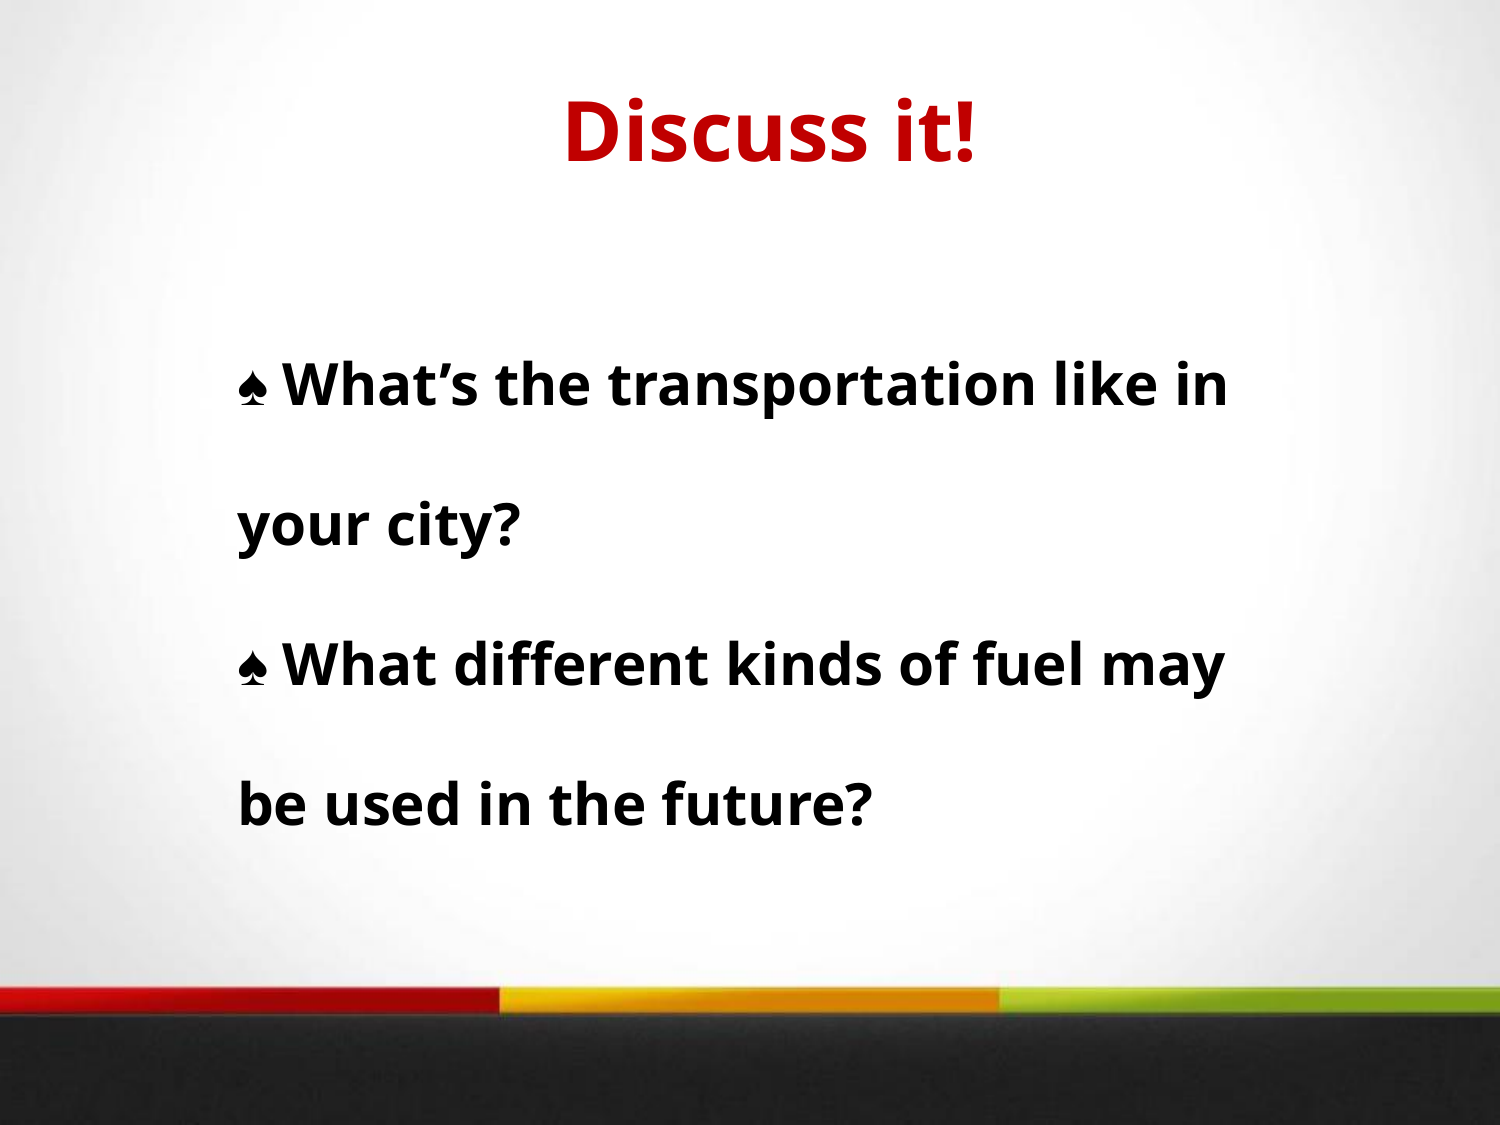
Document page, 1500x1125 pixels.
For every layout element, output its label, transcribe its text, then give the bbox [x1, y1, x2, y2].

text_box Discuss it! [527, 70, 1004, 260]
picture [0, 0, 1500, 1125]
text_box ♠ What’s the transportation like in your city? ♠ What different kinds of fuel may be used in the future? [222, 269, 1289, 915]
